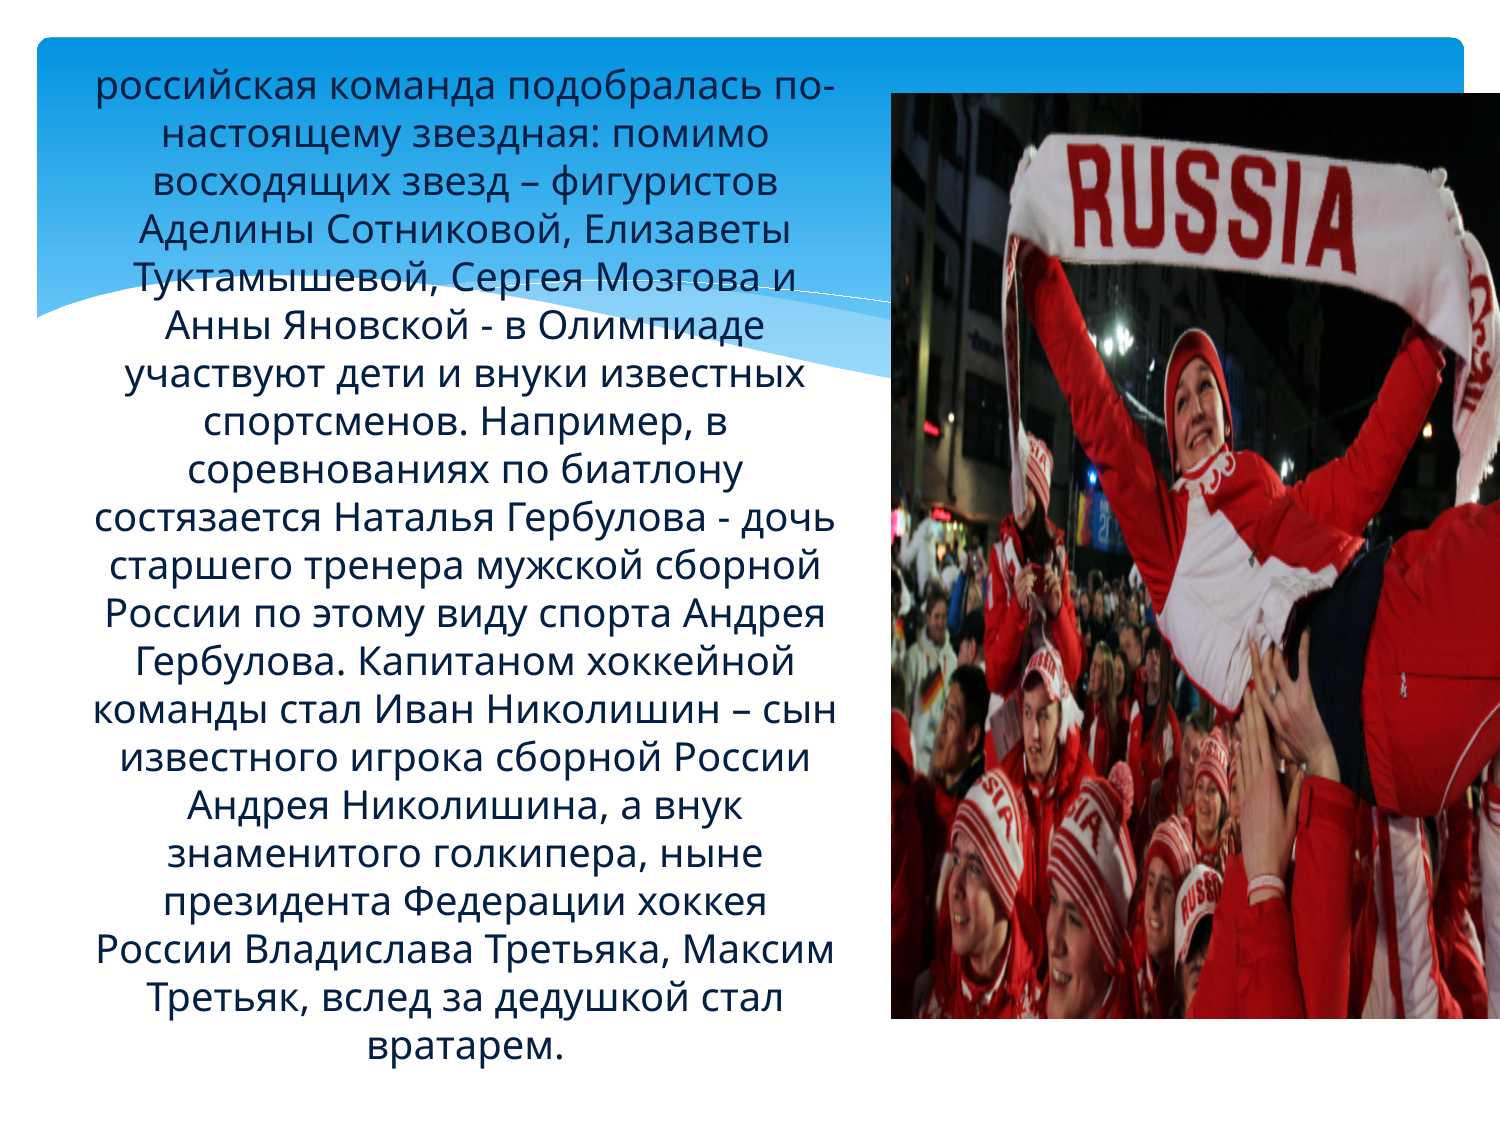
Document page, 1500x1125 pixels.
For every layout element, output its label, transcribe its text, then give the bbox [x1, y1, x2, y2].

title российская команда подобралась по-настоящему звездная: помимо восходящих звезд – фигуристов Аделины Сотниковой, Елизаветы Туктамышевой, Сергея Мозгова и Анны Яновской - в Олимпиаде участвуют дети и внуки известных спортсменов. Например, в соревнованиях по биатлону состязается Наталья Гербулова - дочь старшего тренера мужской сборной России по этому виду спорта Андрея Гербулова. Капитаном хоккейной команды стал Иван Николишин – сын известного игрока сборной России Андрея Николишина, а внук знаменитого голкипера, ныне президента Федерации хоккея России Владислава Третьяка, Максим Третьяк, вслед за дедушкой стал вратарем. [75, 45, 857, 1083]
picture [891, 93, 1500, 1019]
